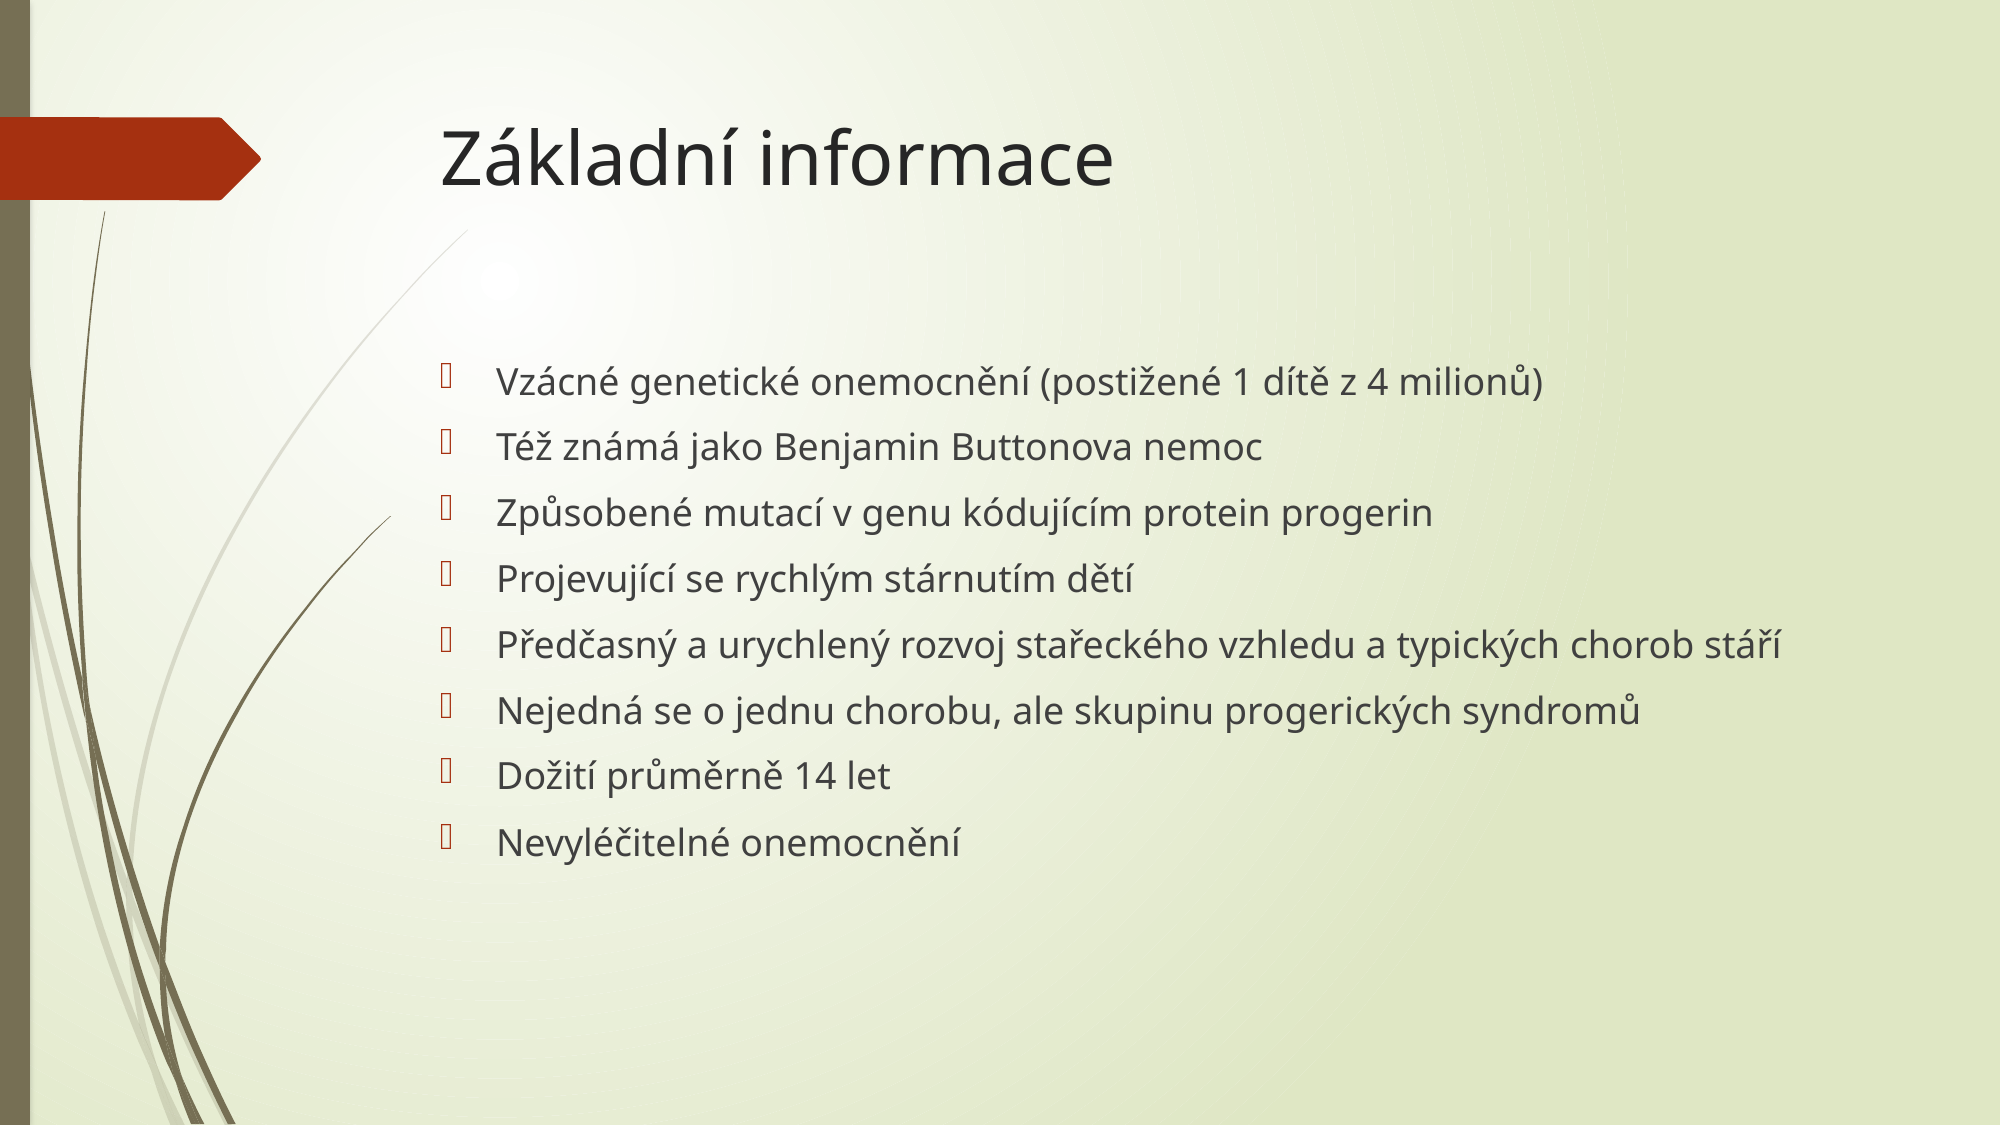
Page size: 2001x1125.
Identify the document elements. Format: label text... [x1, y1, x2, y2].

title Základní informace [425, 102, 1888, 313]
list Vzácné genetické onemocnění (postižené 1 dítě z 4 milionů) Též známá jako Benjamin Buttonova nemoc Způsobené mutací v genu kódujícím protein progerin Projevující se rychlým stárnutím dětí Předčasný a urychlený rozvoj stařeckého vzhledu a typických chorob stáří Nejedná se o jednu chorobu, ale skupinu progerických syndromů Dožití průměrně 14 let Nevyléčitelné onemocnění [424, 350, 1888, 970]
